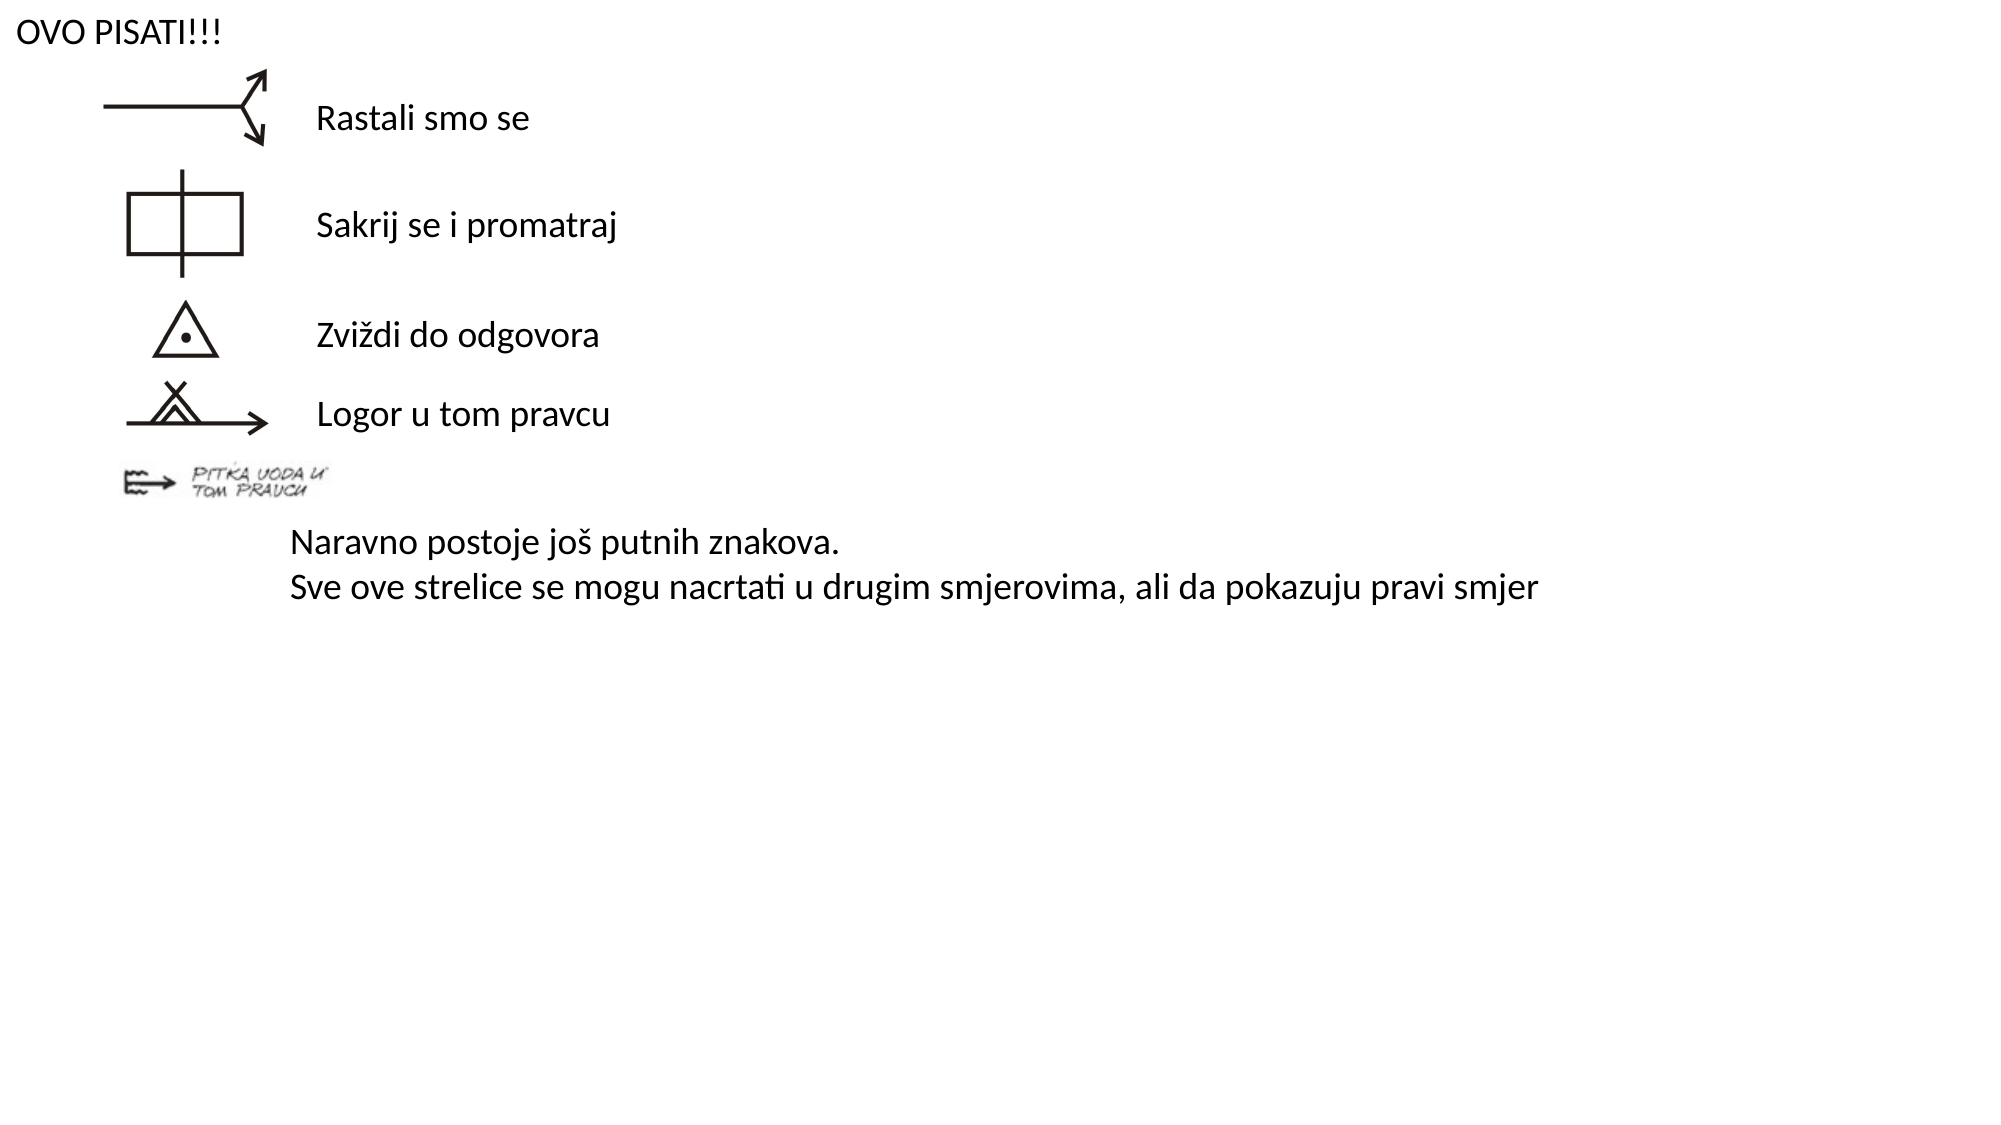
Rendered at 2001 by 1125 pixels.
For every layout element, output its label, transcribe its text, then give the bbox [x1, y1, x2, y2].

picture [126, 380, 269, 436]
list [103, 68, 267, 147]
picture [126, 169, 244, 278]
text_box Logor u tom pravcu [302, 381, 626, 442]
text_box Sakrij se i promatraj [301, 192, 633, 253]
text_box OVO PISATI!!! [1, 0, 239, 60]
text_box Zviždi do odgovora [301, 302, 616, 363]
text_box Naravno postoje još putnih znakova. Sve ove strelice se mogu nacrtati u drugim smjerovima, ali da pokazuju pravi smjer [275, 509, 1556, 615]
picture [119, 460, 341, 509]
text_box Rastali smo se [301, 85, 546, 146]
picture [151, 299, 220, 358]
